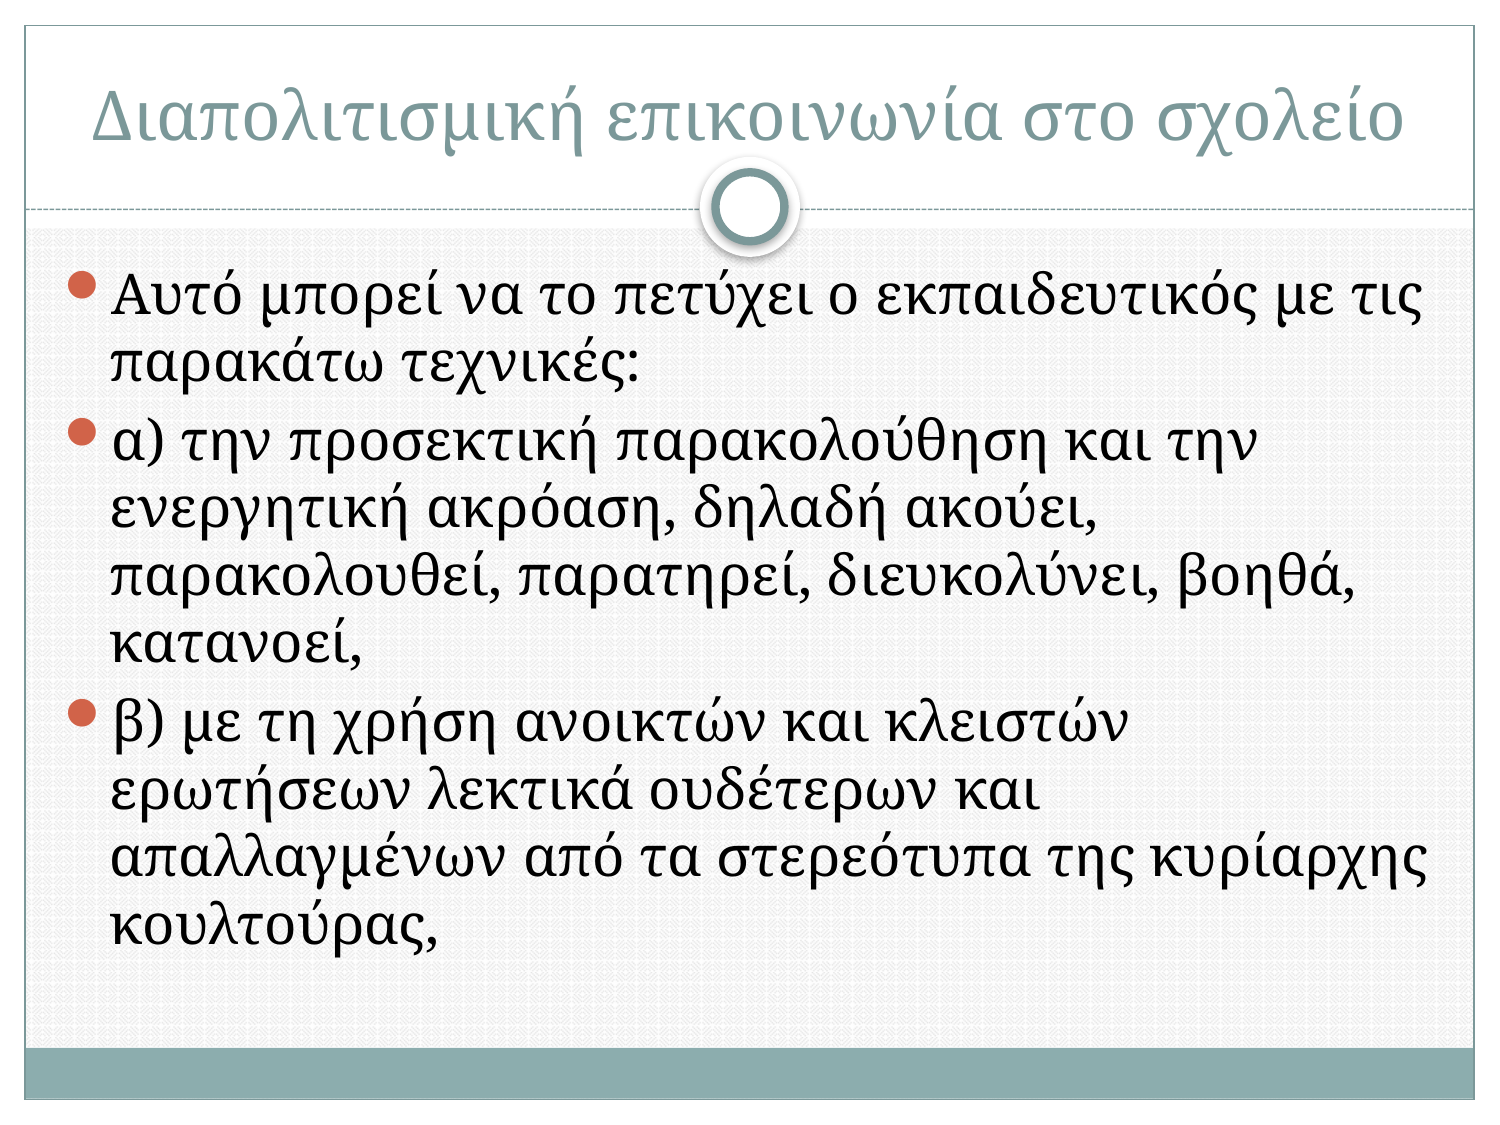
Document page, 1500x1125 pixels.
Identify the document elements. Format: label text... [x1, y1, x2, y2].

list Αυτό μπορεί να το πετύχει ο εκπαιδευτικός με τις παρακάτω τεχνικές: α) την προσεκτική παρακολούθηση και την ενεργητική ακρόαση, δηλαδή ακούει, παρακολουθεί, παρατηρεί, διευκολύνει, βοηθά, κατανοεί, β) με τη χρήση ανοικτών και κλειστών ερωτήσεων λεκτικά ουδέτερων και απαλλαγμένων από τα στερεότυπα της κυρίαρχης κουλτούρας, [49, 250, 1445, 1001]
title Διαπολιτισμική επικοινωνία στο σχολείο [49, 37, 1450, 162]
